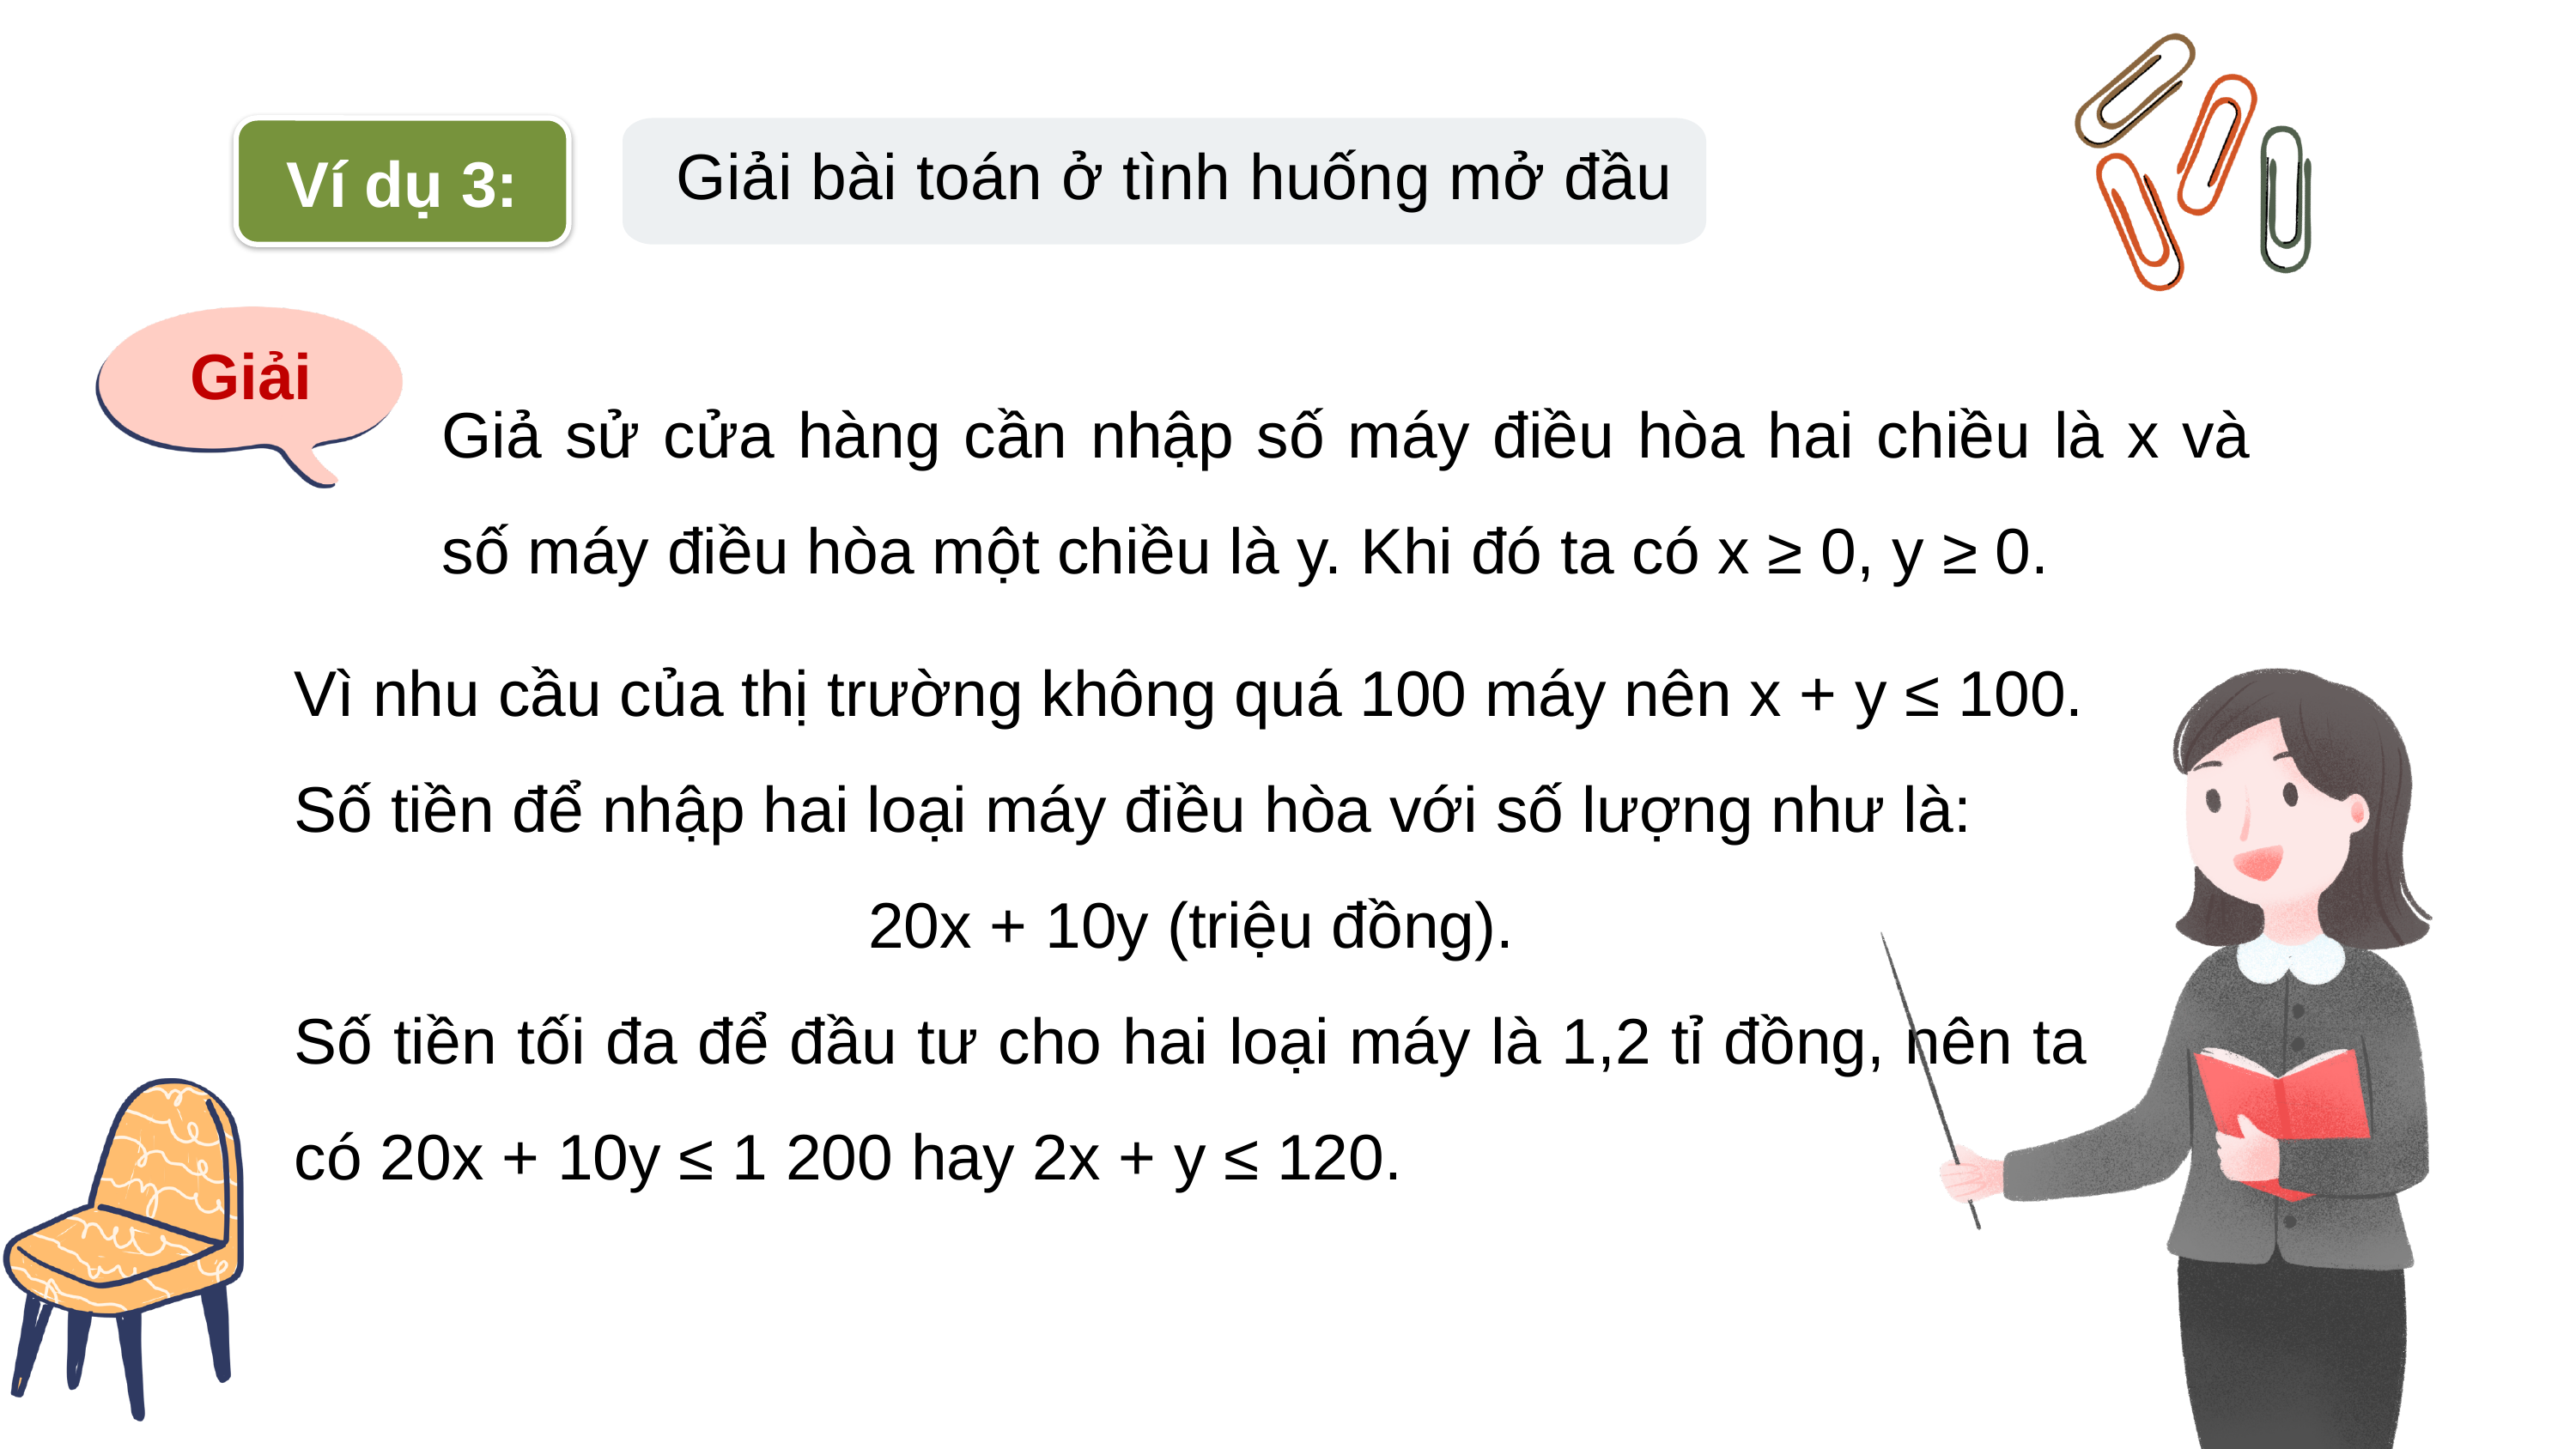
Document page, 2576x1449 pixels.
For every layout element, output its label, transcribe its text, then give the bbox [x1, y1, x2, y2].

picture [2, 1078, 244, 1423]
picture [1685, 475, 2576, 1449]
text_box Vì nhu cầu của thị trường không quá 100 máy nên x + y ≤ 100. Số tiền để nhập hai loại máy điều hòa với số lượng như là: 20x + 10y (triệu đồng). Số tiền tối đa để đầu tư cho hai loại máy là 1,2 tỉ đồng, nên ta có 20x + 10y ≤ 1 200 hay 2x + y ≤ 120. [282, 607, 1680, 1316]
text_box Giả sử cửa hàng cần nhập số máy điều hòa hai chiều là x và số máy điều hòa một chiều là y. Khi đó ta có x ≥ 0, y ≥ 0. [429, 349, 2265, 593]
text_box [94, 294, 409, 488]
picture [2022, 0, 2372, 341]
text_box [622, 118, 1707, 245]
text_box Ví dụ 3: [233, 115, 572, 247]
